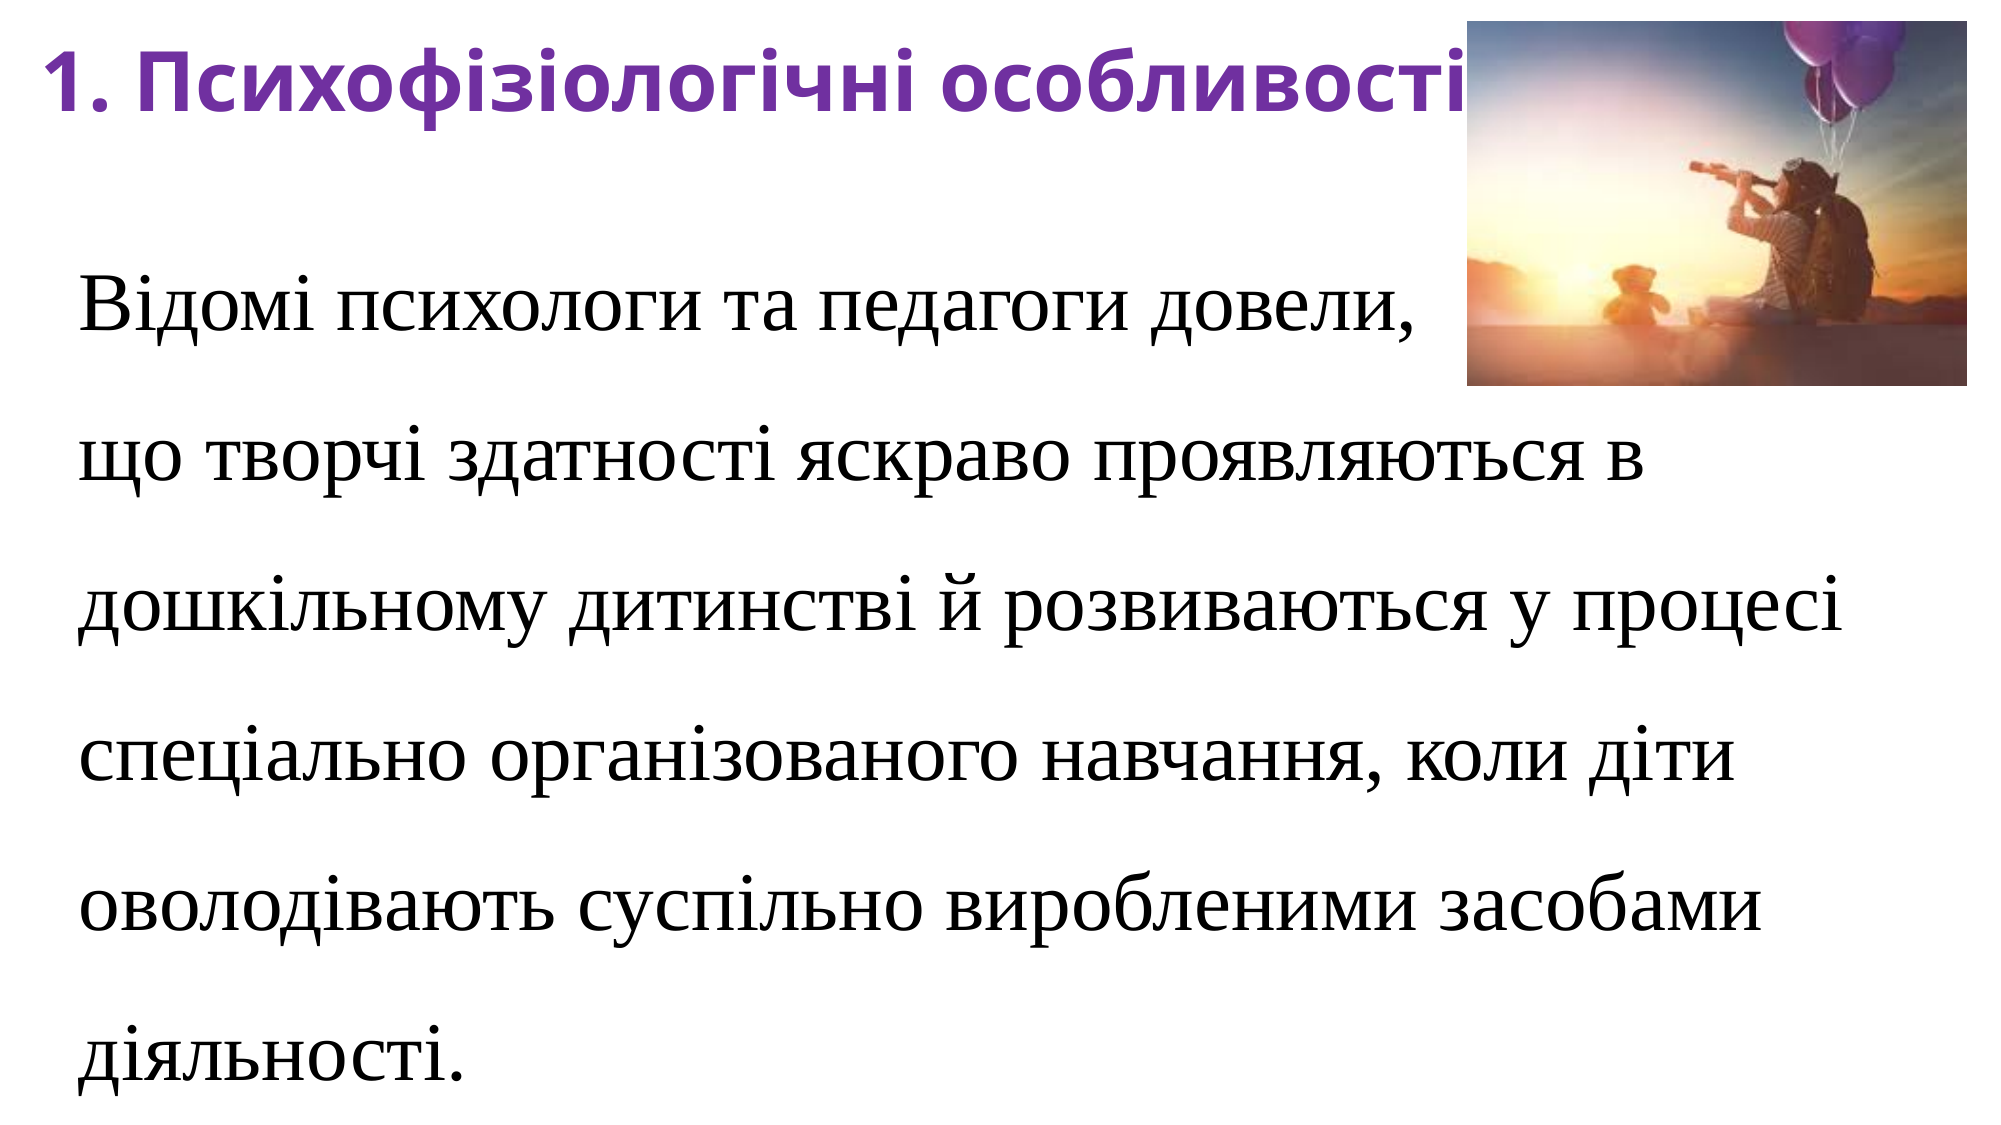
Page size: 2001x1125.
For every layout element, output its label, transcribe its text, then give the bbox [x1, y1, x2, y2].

text_box 1. Психофізіологічні особливості [25, 21, 1467, 136]
text_box Відомі психологи та педагоги довели, що творчі здатності яскраво проявляються в дошкільному дитинстві й розвиваються у процесі спеціально організованого навчання, коли діти оволодівають суспільно виробленими засобами діяльності. [64, 189, 1940, 1105]
picture [1467, 21, 1967, 386]
